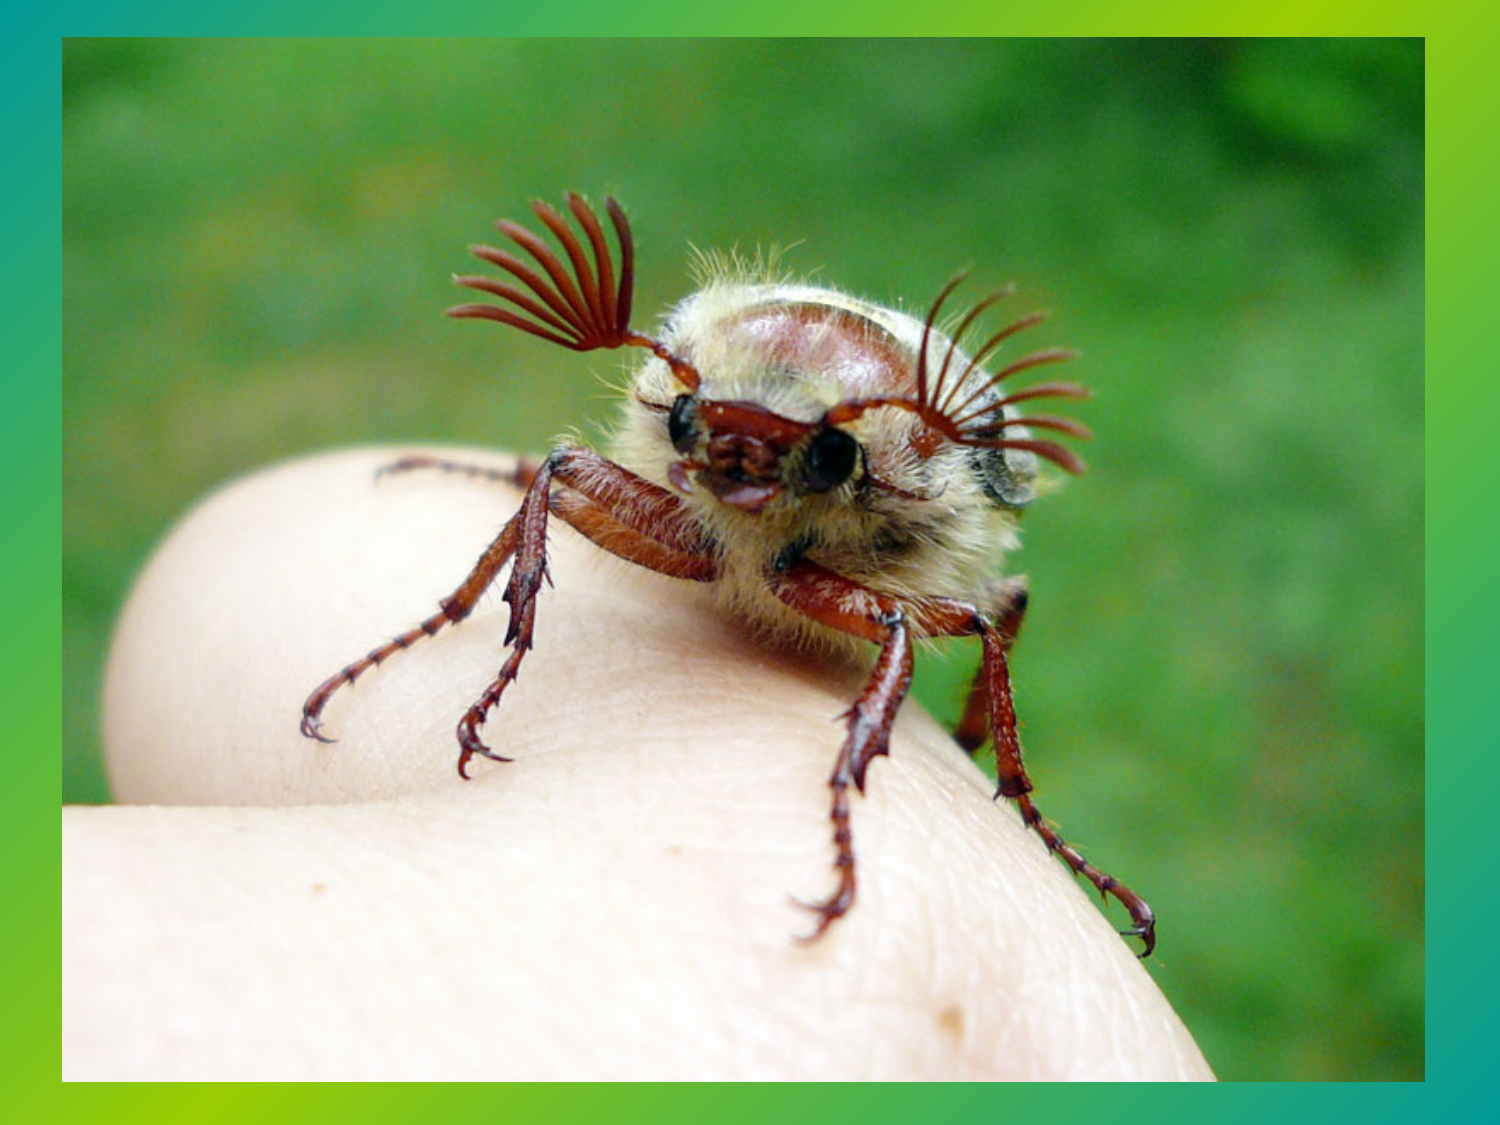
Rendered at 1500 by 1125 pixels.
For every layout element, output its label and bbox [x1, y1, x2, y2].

picture [62, 37, 1426, 1082]
